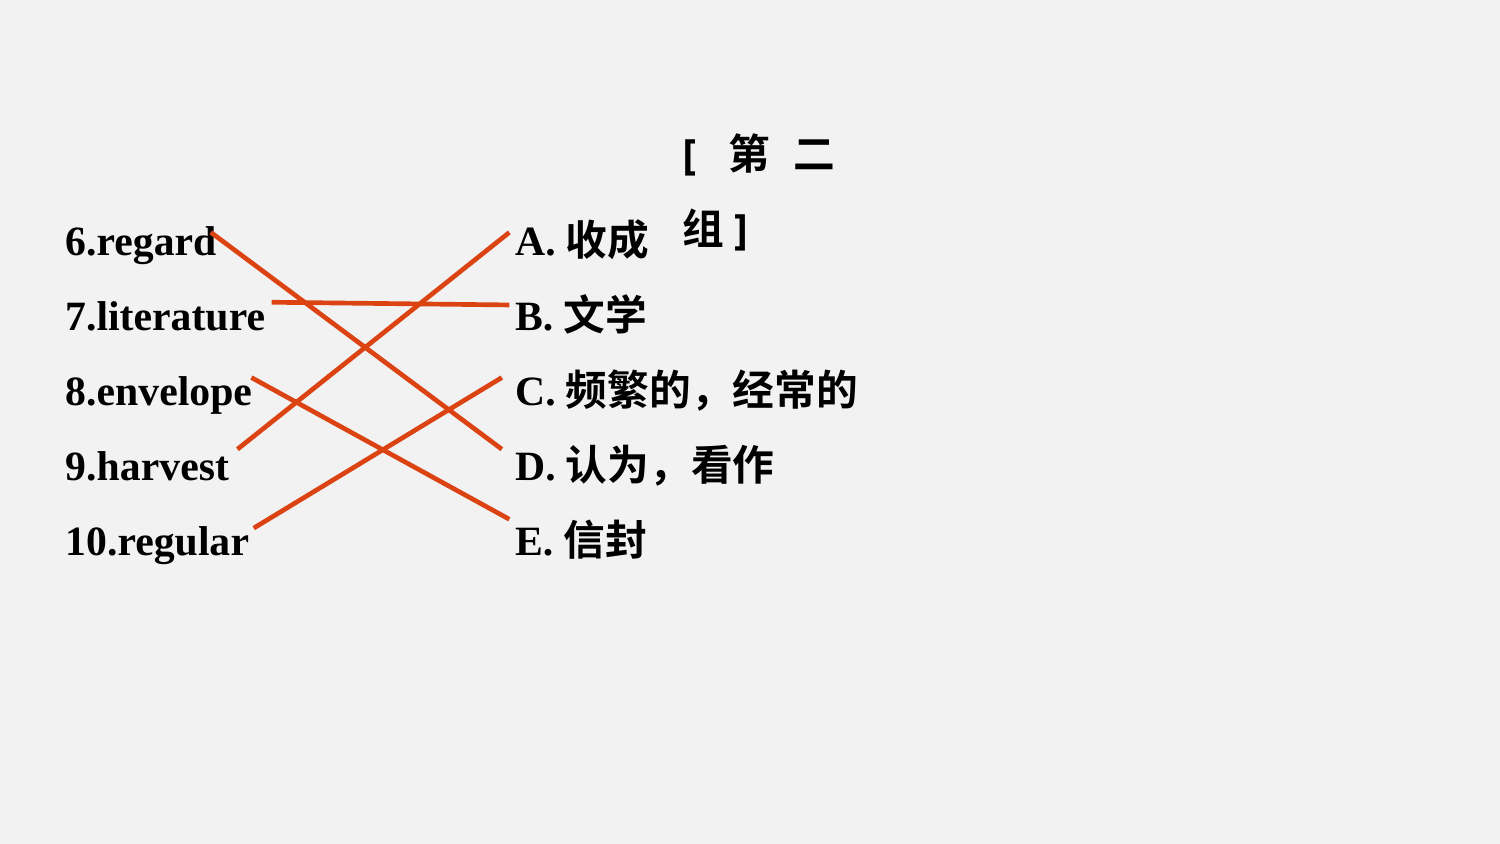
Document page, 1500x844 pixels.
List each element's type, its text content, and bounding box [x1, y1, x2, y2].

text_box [210, 232, 235, 450]
text_box [第二组] [671, 97, 847, 184]
text_box 6.regard A.收成 7.literature B.文学 8.envelope C.频繁的，经常的 9.harvest D.认为，看作 10.regular E.信封 [50, 181, 1468, 572]
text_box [237, 232, 510, 450]
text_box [253, 377, 503, 529]
